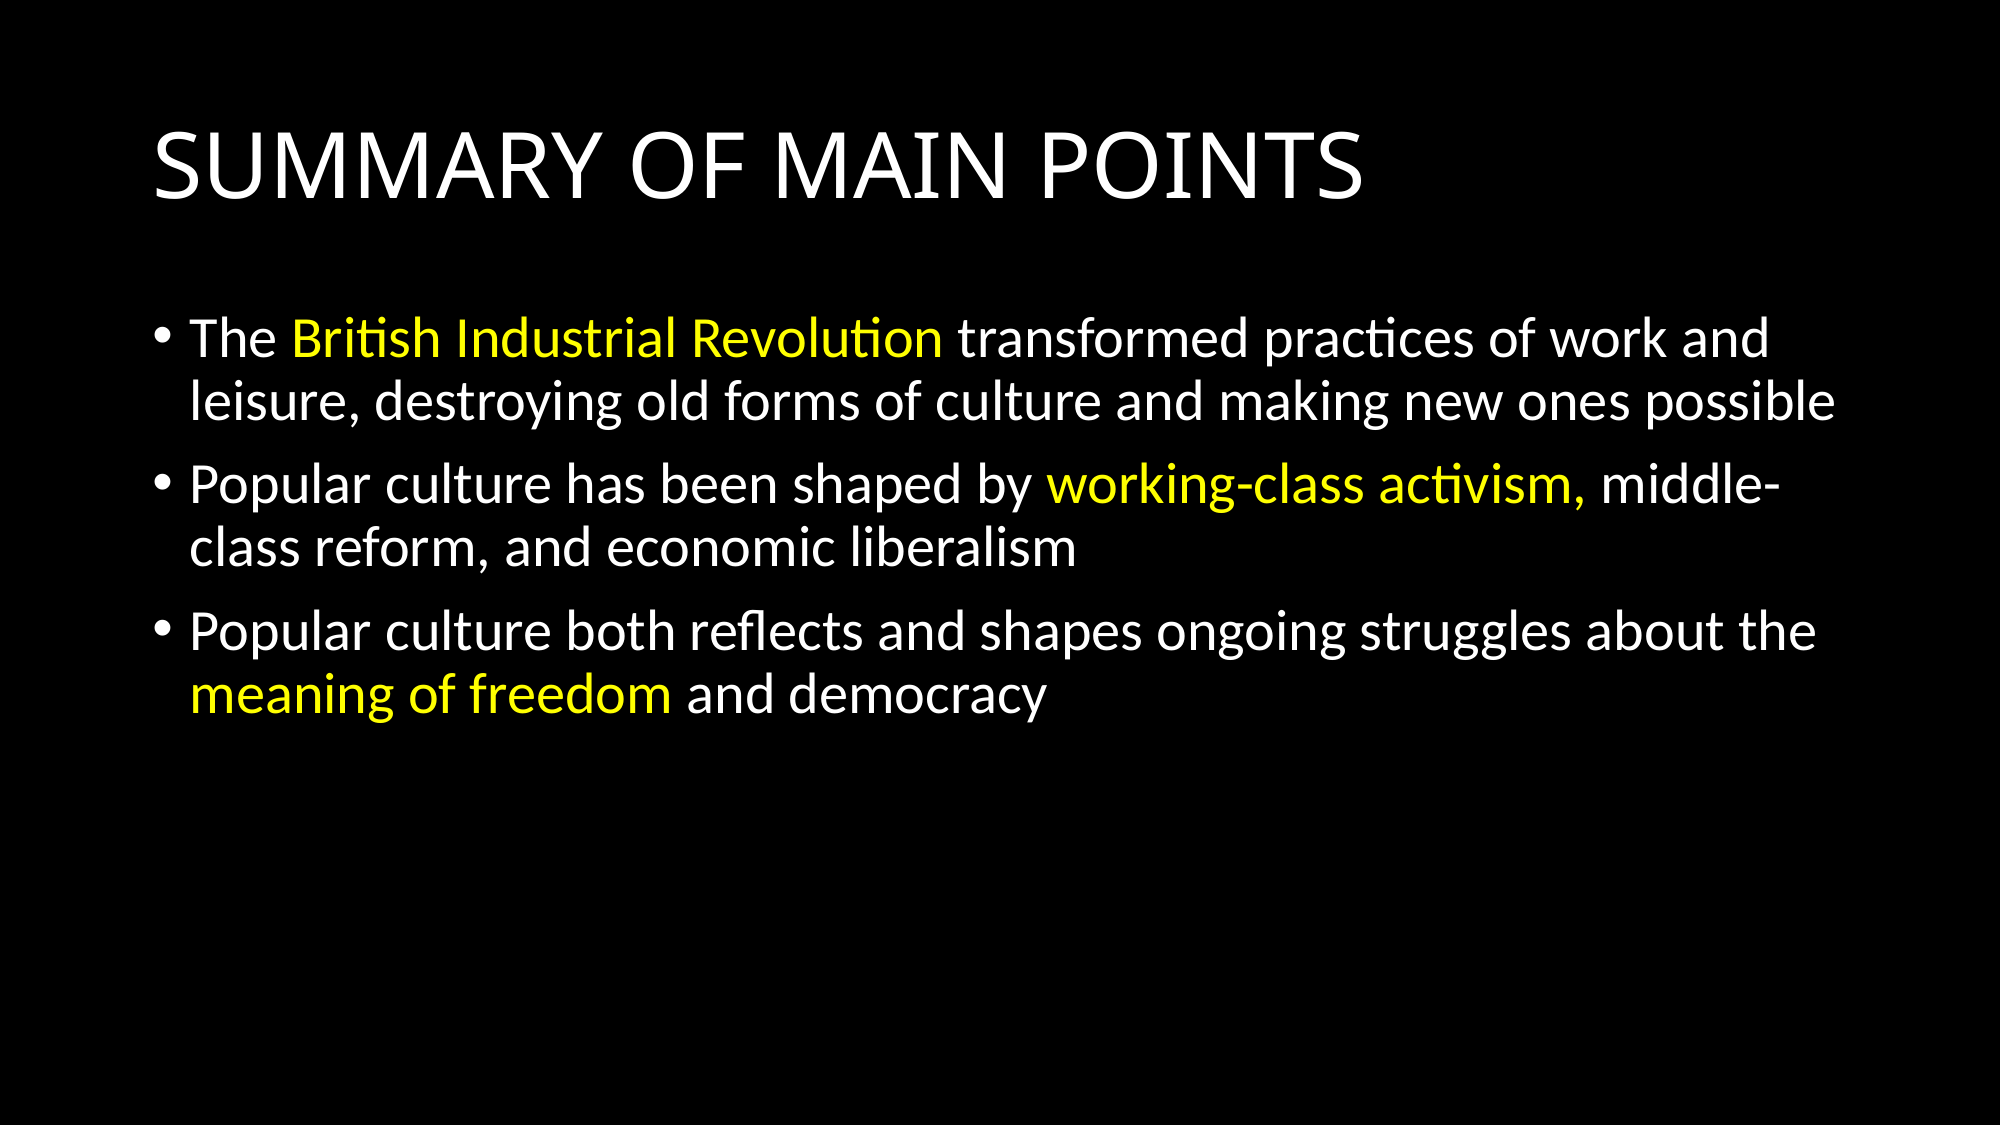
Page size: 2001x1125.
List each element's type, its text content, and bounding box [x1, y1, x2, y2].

list The British Industrial Revolution transformed practices of work and leisure, destroying old forms of culture and making new ones possible Popular culture has been shaped by working-class activism, middle-class reform, and economic liberalism Popular culture both reflects and shapes ongoing struggles about the meaning of freedom and democracy [137, 299, 1863, 1014]
title SUMMARY OF MAIN POINTS [137, 59, 1863, 278]
